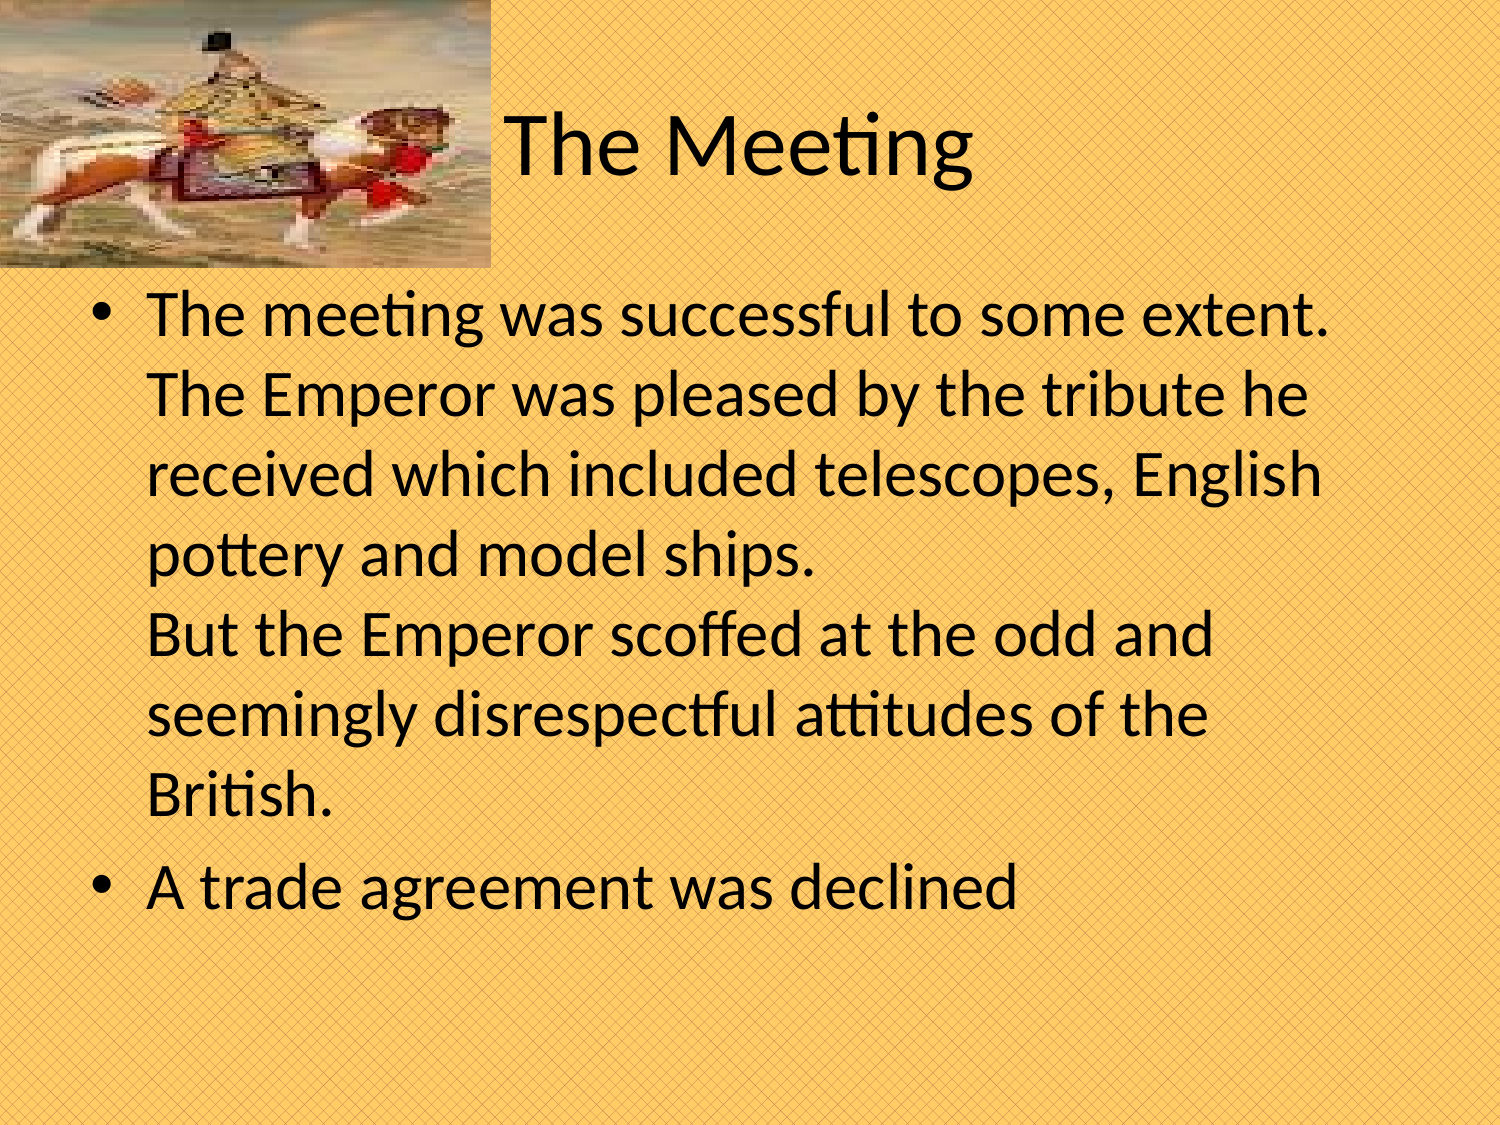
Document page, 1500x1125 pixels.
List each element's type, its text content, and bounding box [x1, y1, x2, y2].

title The Meeting [496, 45, 1425, 233]
picture [0, 0, 491, 268]
list The meeting was successful to some extent. The Emperor was pleased by the tribute he received which included telescopes, English pottery and model ships. But the Emperor scoffed at the odd and seemingly disrespectful attitudes of the British. A trade agreement was declined [75, 262, 1425, 1005]
